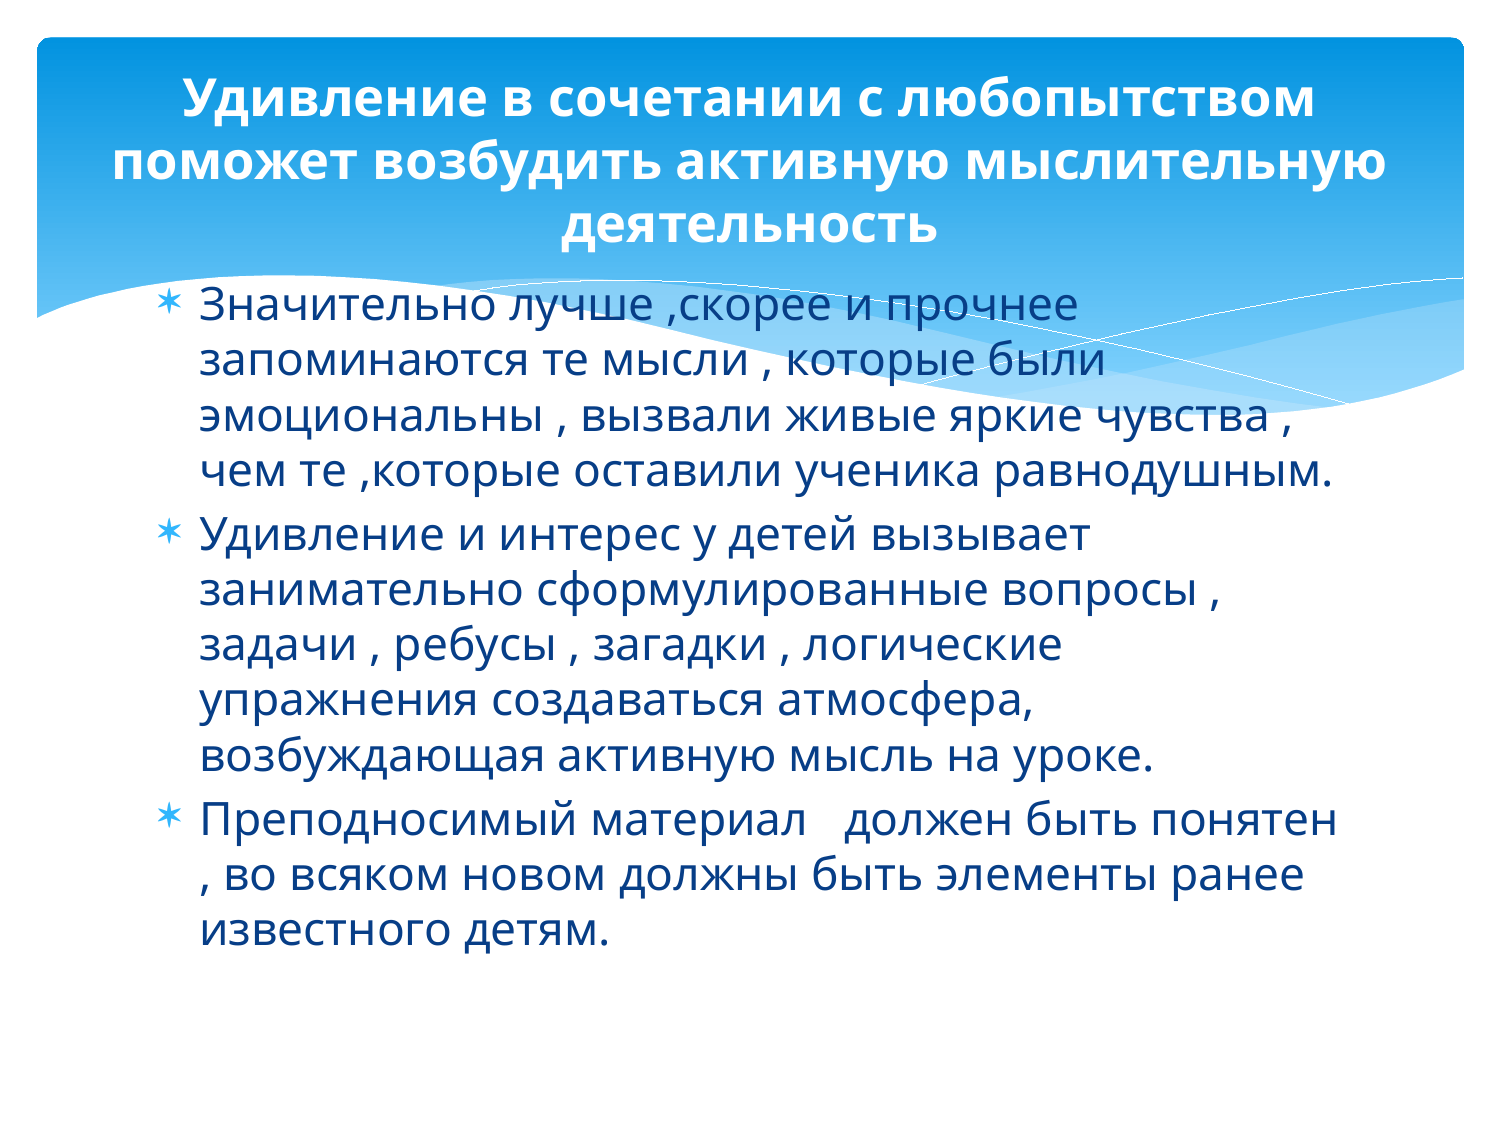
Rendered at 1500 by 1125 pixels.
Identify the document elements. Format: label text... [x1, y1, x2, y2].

list Значительно лучше ,скорее и прочнее запоминаются те мысли , которые были эмоциональны , вызвали живые яркие чувства , чем те ,которые оставили ученика равнодушным. Удивление и интерес у детей вызывает занимательно сформулированные вопросы , задачи , ребусы , загадки , логические упражнения создаваться атмосфера, возбуждающая активную мысль на уроке. Преподносимый материал должен быть понятен , во всяком новом должны быть элементы ранее известного детям. [143, 267, 1359, 1005]
title Удивление в сочетании с любопытством поможет возбудить активную мыслительную деятельность [75, 55, 1425, 261]
